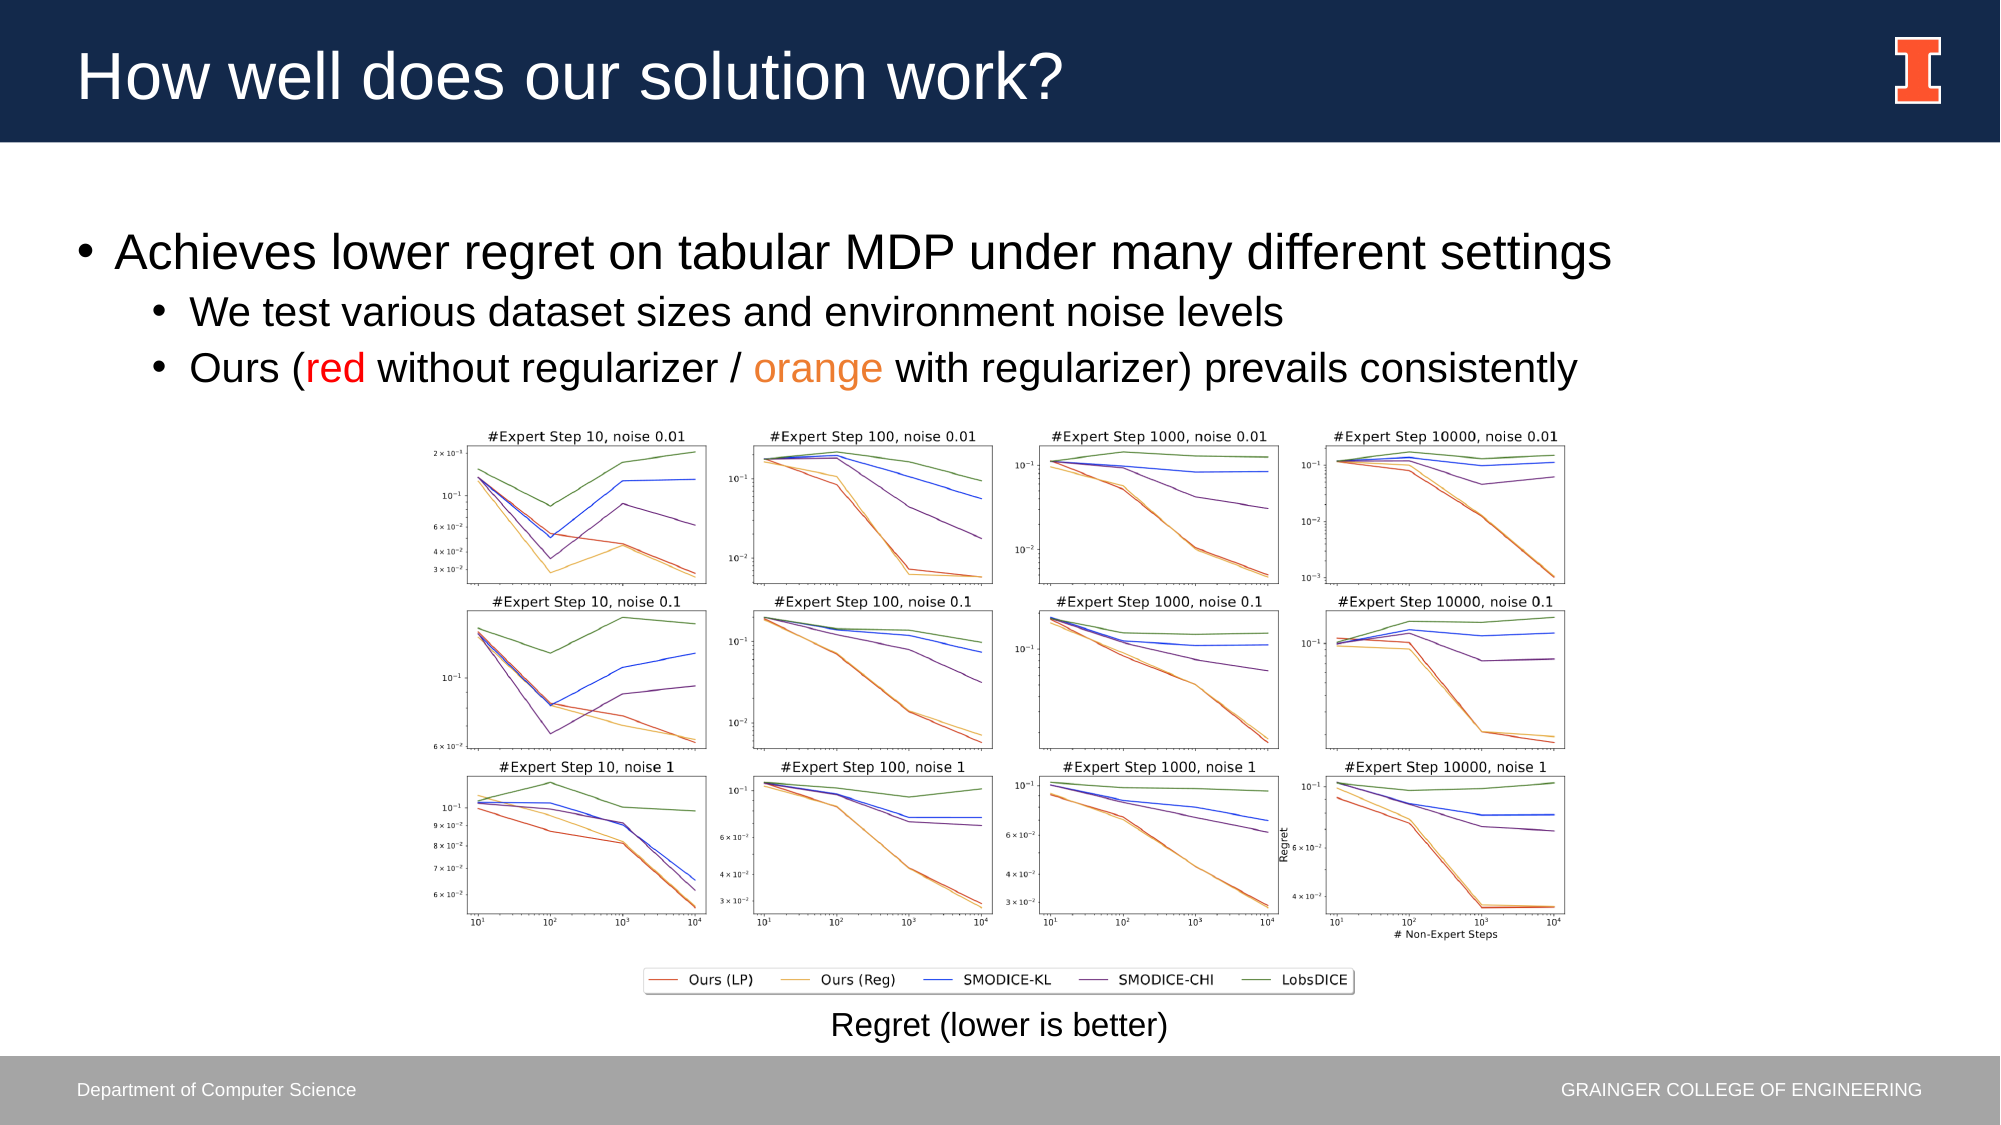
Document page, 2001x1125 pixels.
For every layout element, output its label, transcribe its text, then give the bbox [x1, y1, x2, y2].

picture [429, 427, 1571, 1000]
text_box [0, 0, 2000, 143]
text_box GRAINGER COLLEGE OF ENGINEERING [1531, 1070, 1938, 1108]
text_box How well does our solution work? [61, 25, 1852, 121]
picture [1895, 37, 1941, 104]
text_box Regret (lower is better) [815, 1000, 1184, 1051]
list Achieves lower regret on tabular MDP under many different settings We test various dataset sizes and environment noise levels Ours (red without regularizer / orange with regularizer) prevails consistently [61, 218, 1896, 1010]
text_box [0, 1056, 2000, 1125]
text_box Department of Computer Science [61, 1070, 1373, 1108]
